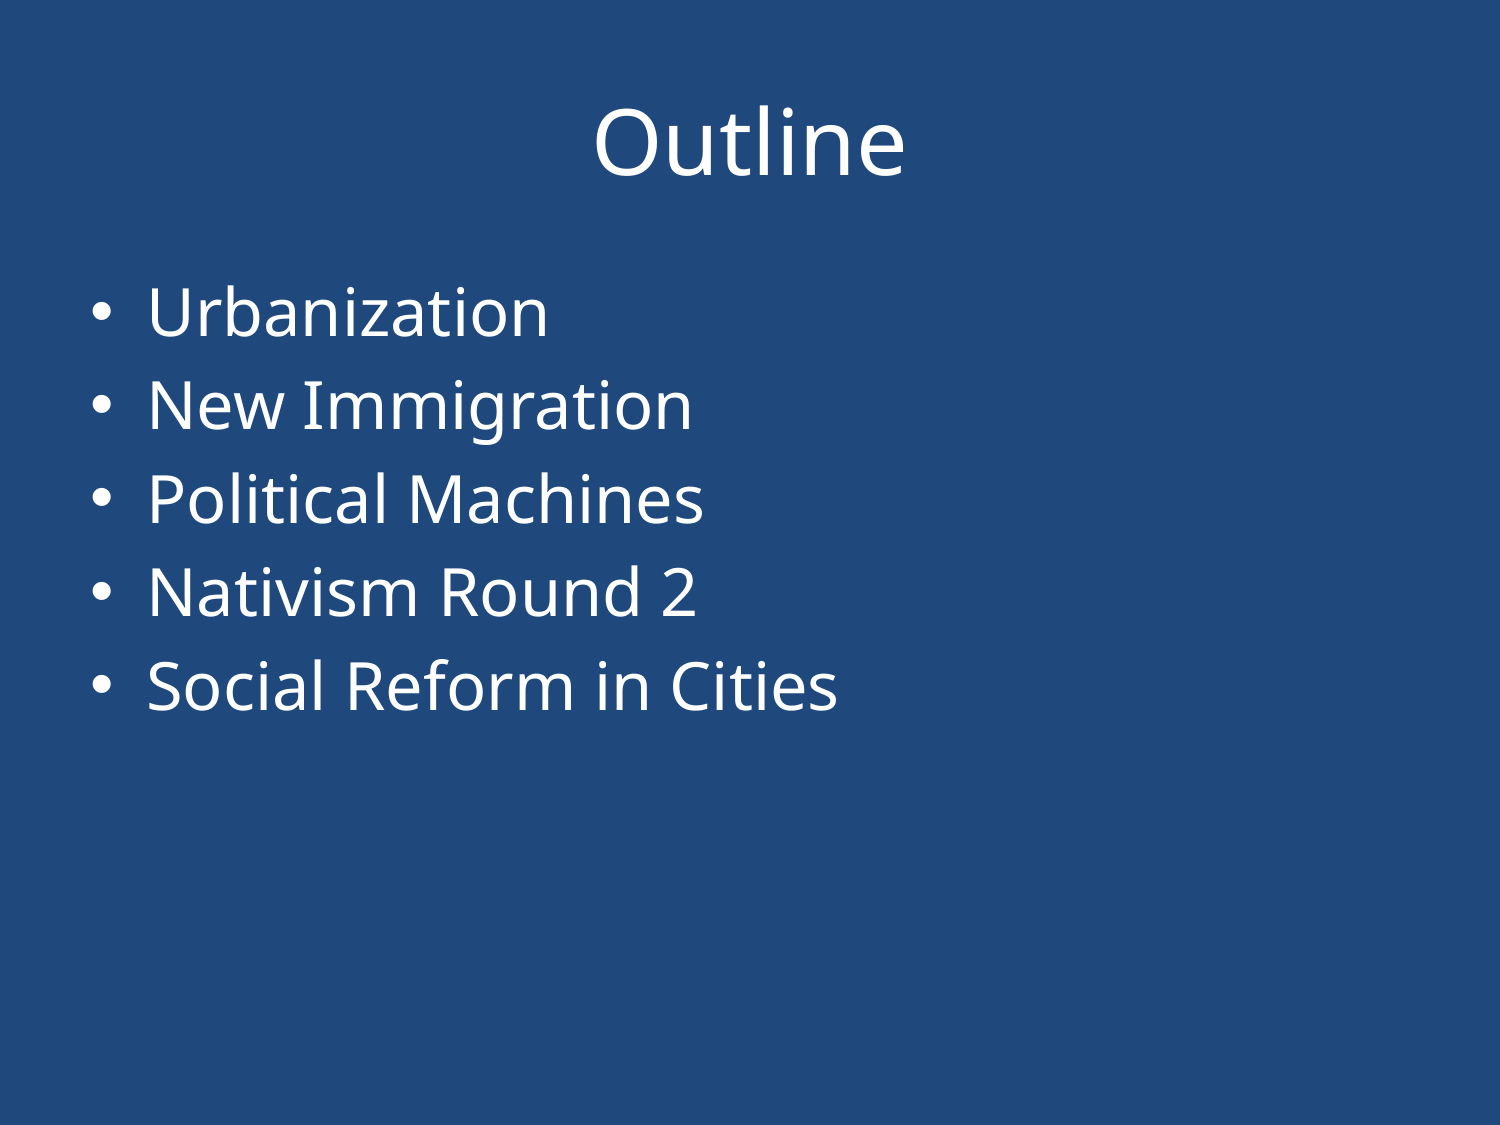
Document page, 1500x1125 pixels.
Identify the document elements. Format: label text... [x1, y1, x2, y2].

title Outline [75, 45, 1425, 233]
list Urbanization New Immigration Political Machines Nativism Round 2 Social Reform in Cities [75, 262, 1425, 1005]
